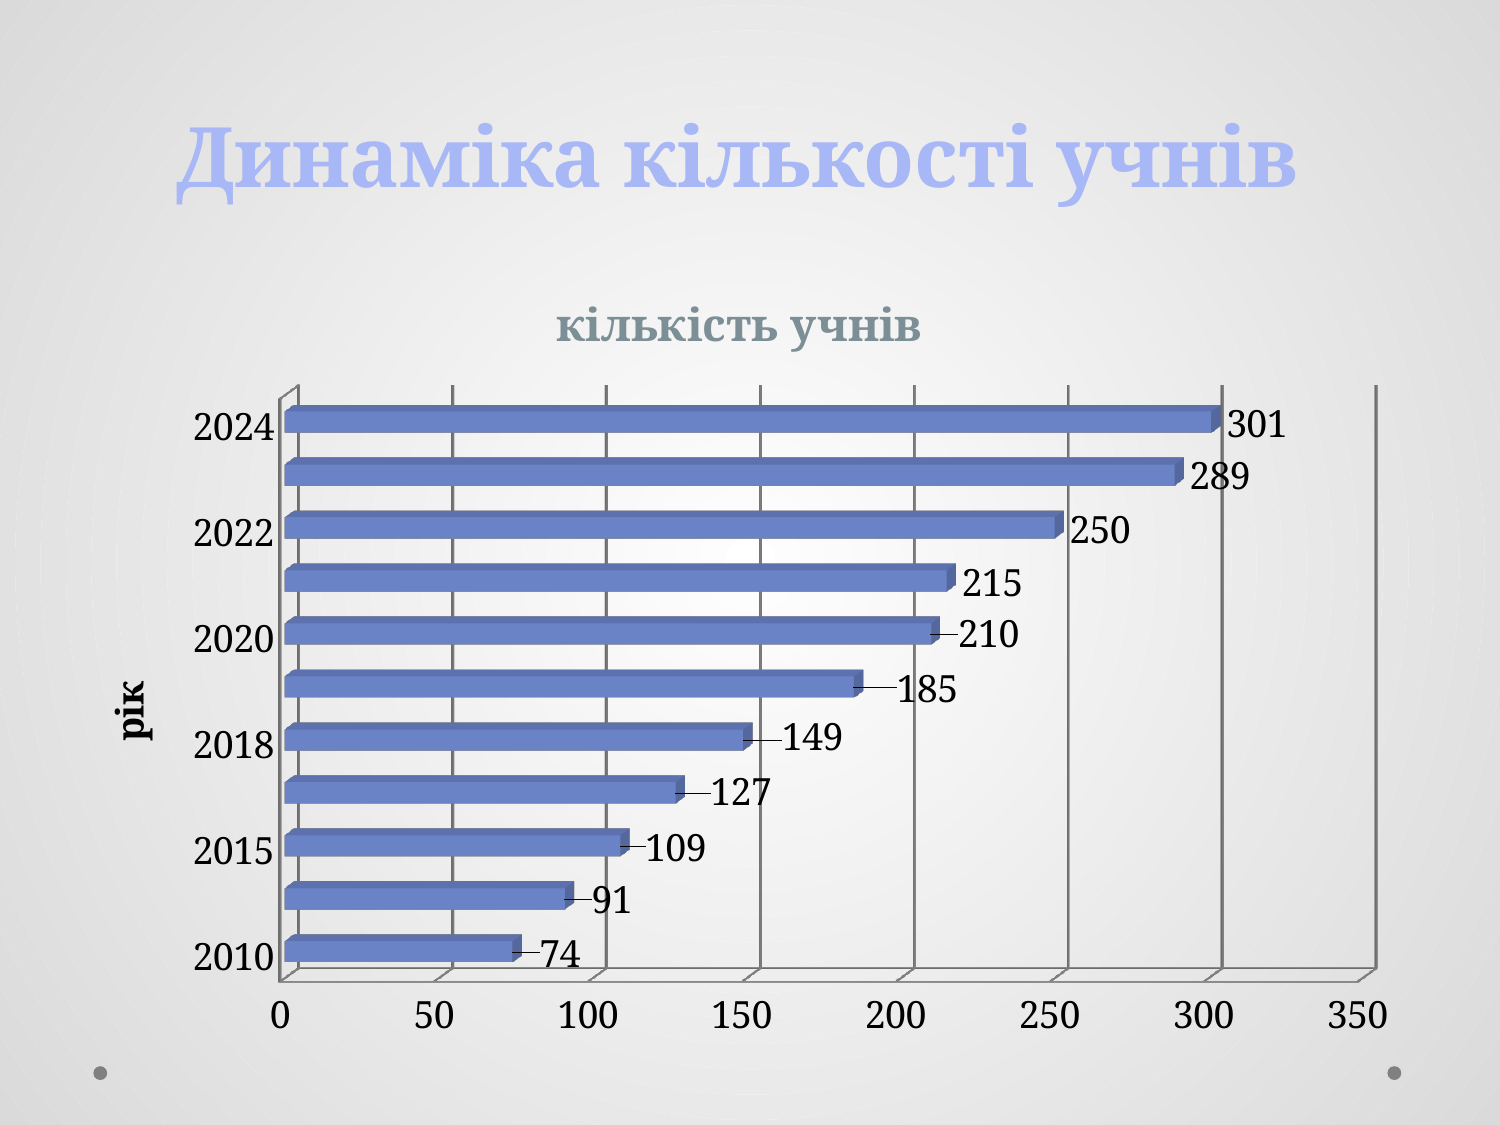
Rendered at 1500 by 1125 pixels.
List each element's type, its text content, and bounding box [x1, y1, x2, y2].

chart [64, 255, 1416, 1057]
title Динаміка кількості учнів [123, 66, 1353, 213]
